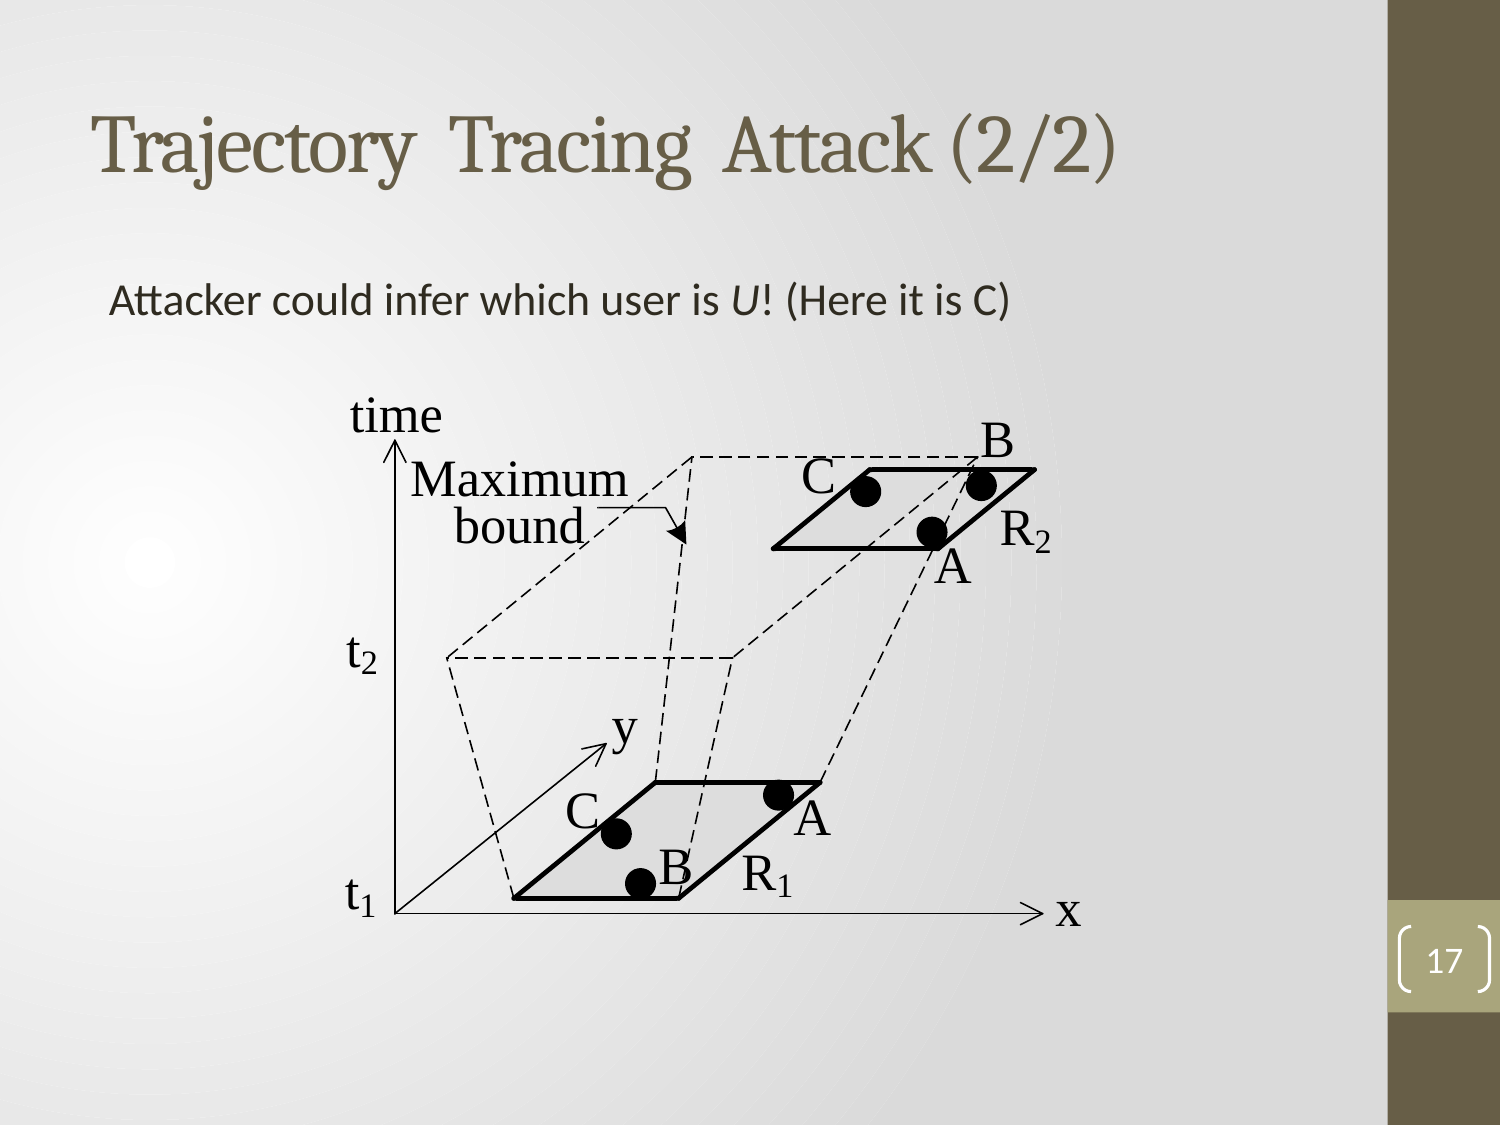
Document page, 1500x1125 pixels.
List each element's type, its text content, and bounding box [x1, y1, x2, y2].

slide_number 17 [1397, 924, 1492, 994]
title Trajectory Tracing Attack (2/2) [75, 45, 1325, 233]
list Attacker could infer which user is U! (Here it is C) [75, 262, 1325, 1050]
picture [336, 369, 1090, 951]
